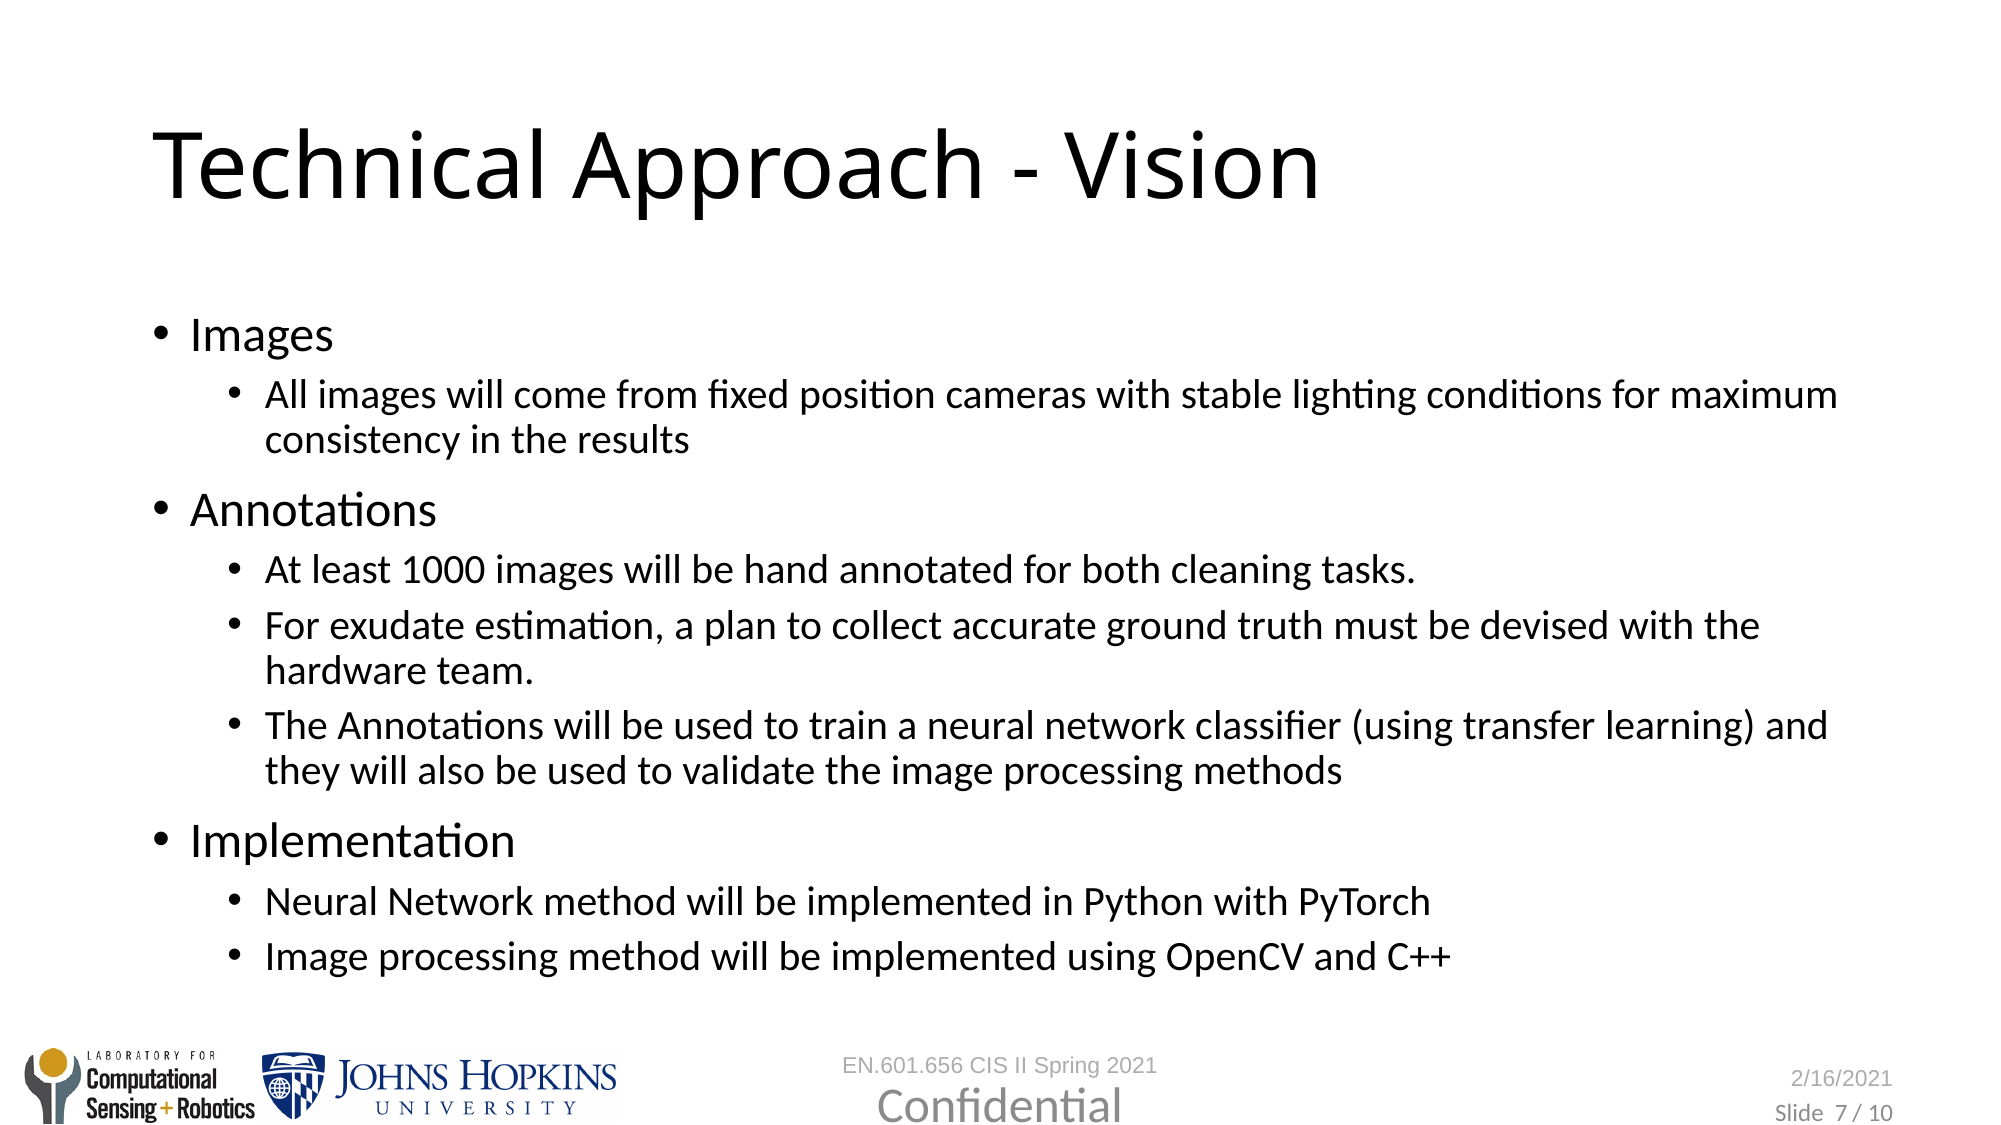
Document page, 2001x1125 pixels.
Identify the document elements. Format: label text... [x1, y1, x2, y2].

list Images All images will come from fixed position cameras with stable lighting conditions for maximum consistency in the results Annotations At least 1000 images will be hand annotated for both cleaning tasks. For exudate estimation, a plan to collect accurate ground truth must be devised with the hardware team. The Annotations will be used to train a neural network classifier (using transfer learning) and they will also be used to validate the image processing methods Implementation Neural Network method will be implemented in Python with PyTorch Image processing method will be implemented using OpenCV and C++ [137, 300, 1863, 1015]
slide_number 7 [1412, 1081, 1863, 1125]
title Technical Approach - Vision [137, 59, 1863, 278]
footer Confidential [662, 1072, 1338, 1125]
picture [23, 1048, 620, 1124]
